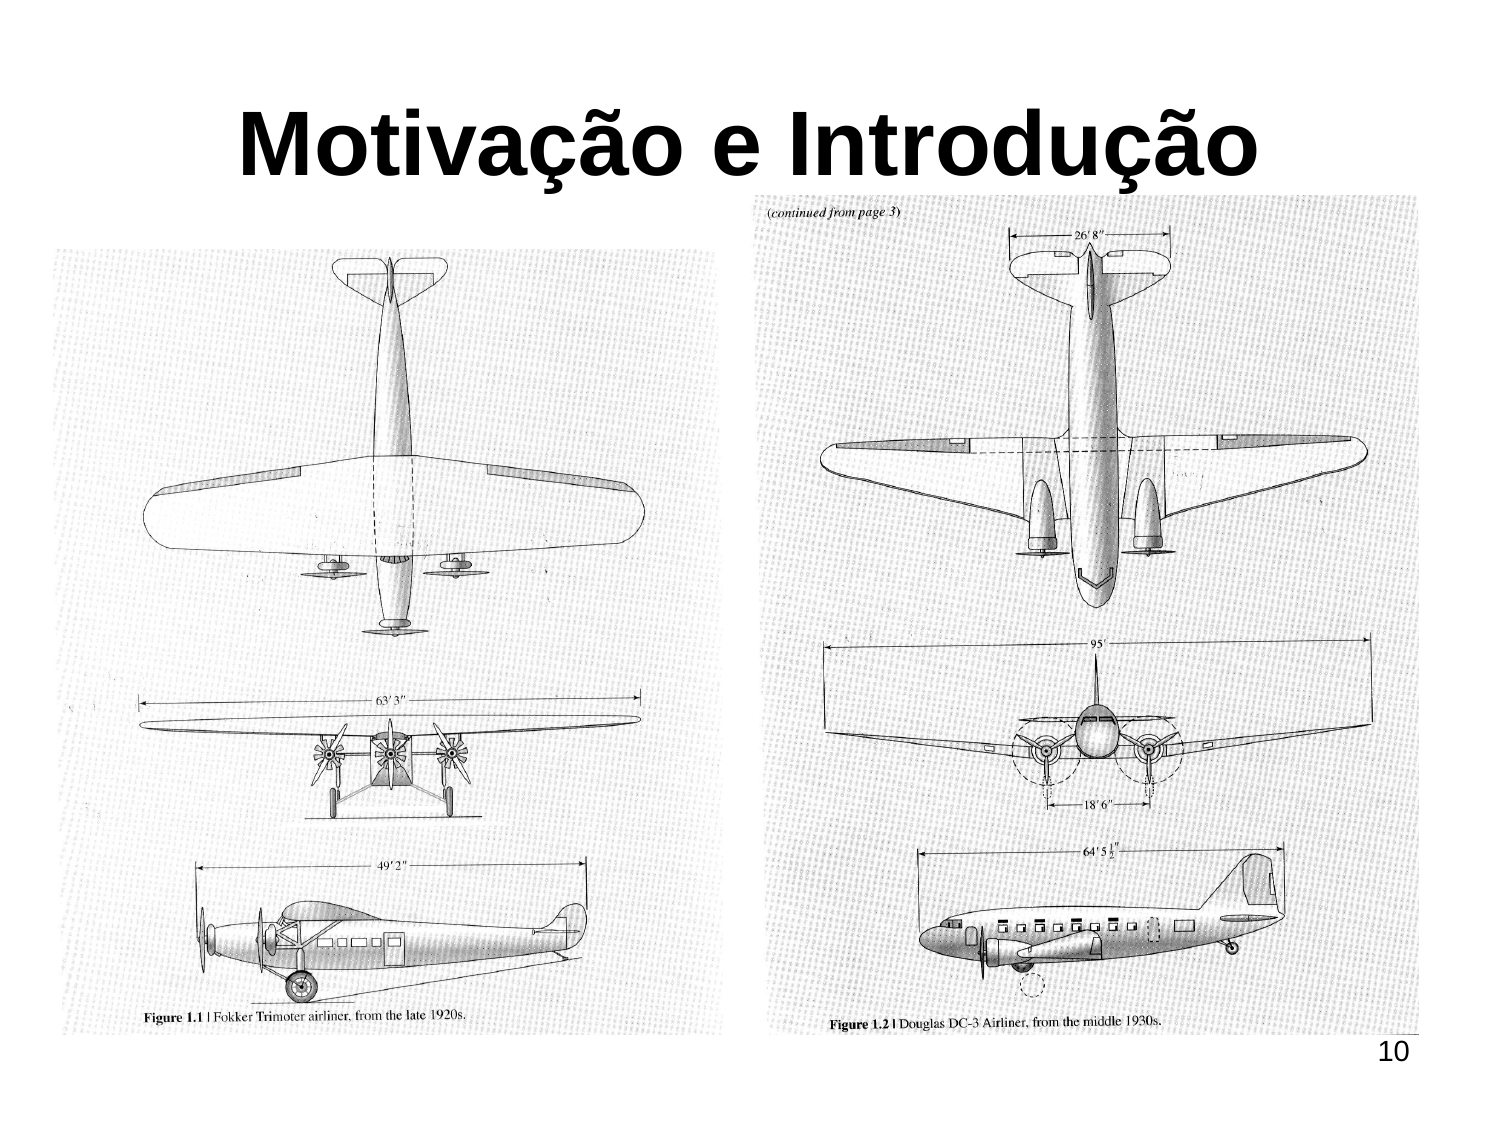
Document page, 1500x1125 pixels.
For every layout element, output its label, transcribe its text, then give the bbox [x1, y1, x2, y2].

picture [749, 194, 1419, 1036]
picture [52, 249, 724, 1036]
slide_number 10 [1074, 1024, 1426, 1103]
title Motivação e Introdução [74, 44, 1426, 233]
